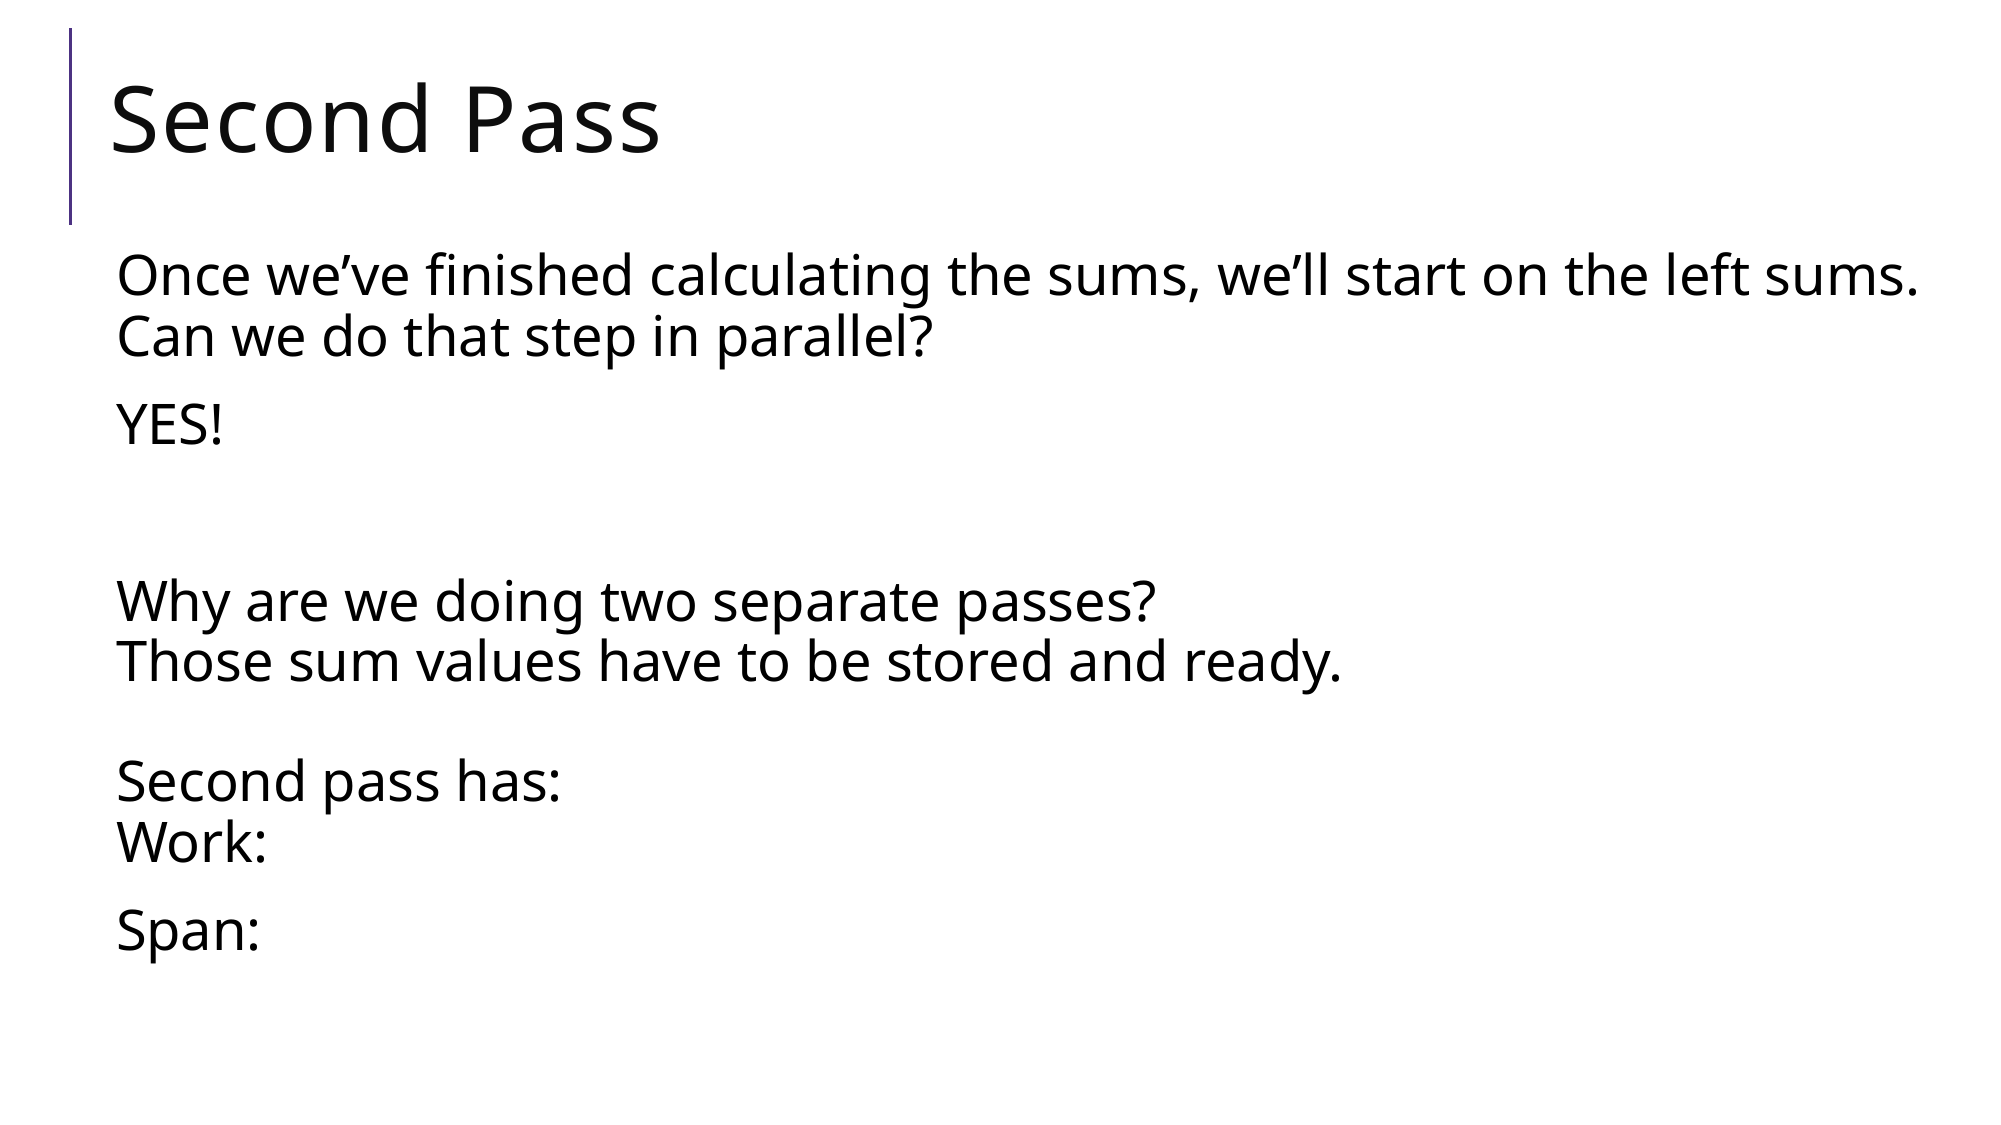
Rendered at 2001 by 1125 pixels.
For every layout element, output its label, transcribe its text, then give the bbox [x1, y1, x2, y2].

title Second Pass [94, 43, 1930, 210]
list Once we’ve finished calculating the sums, we’ll start on the left sums. Can we do that step in parallel? YES! Why are we doing two separate passes? Those sum values have to be stored and ready. Second pass has: Work: Span: [94, 240, 1930, 1035]
